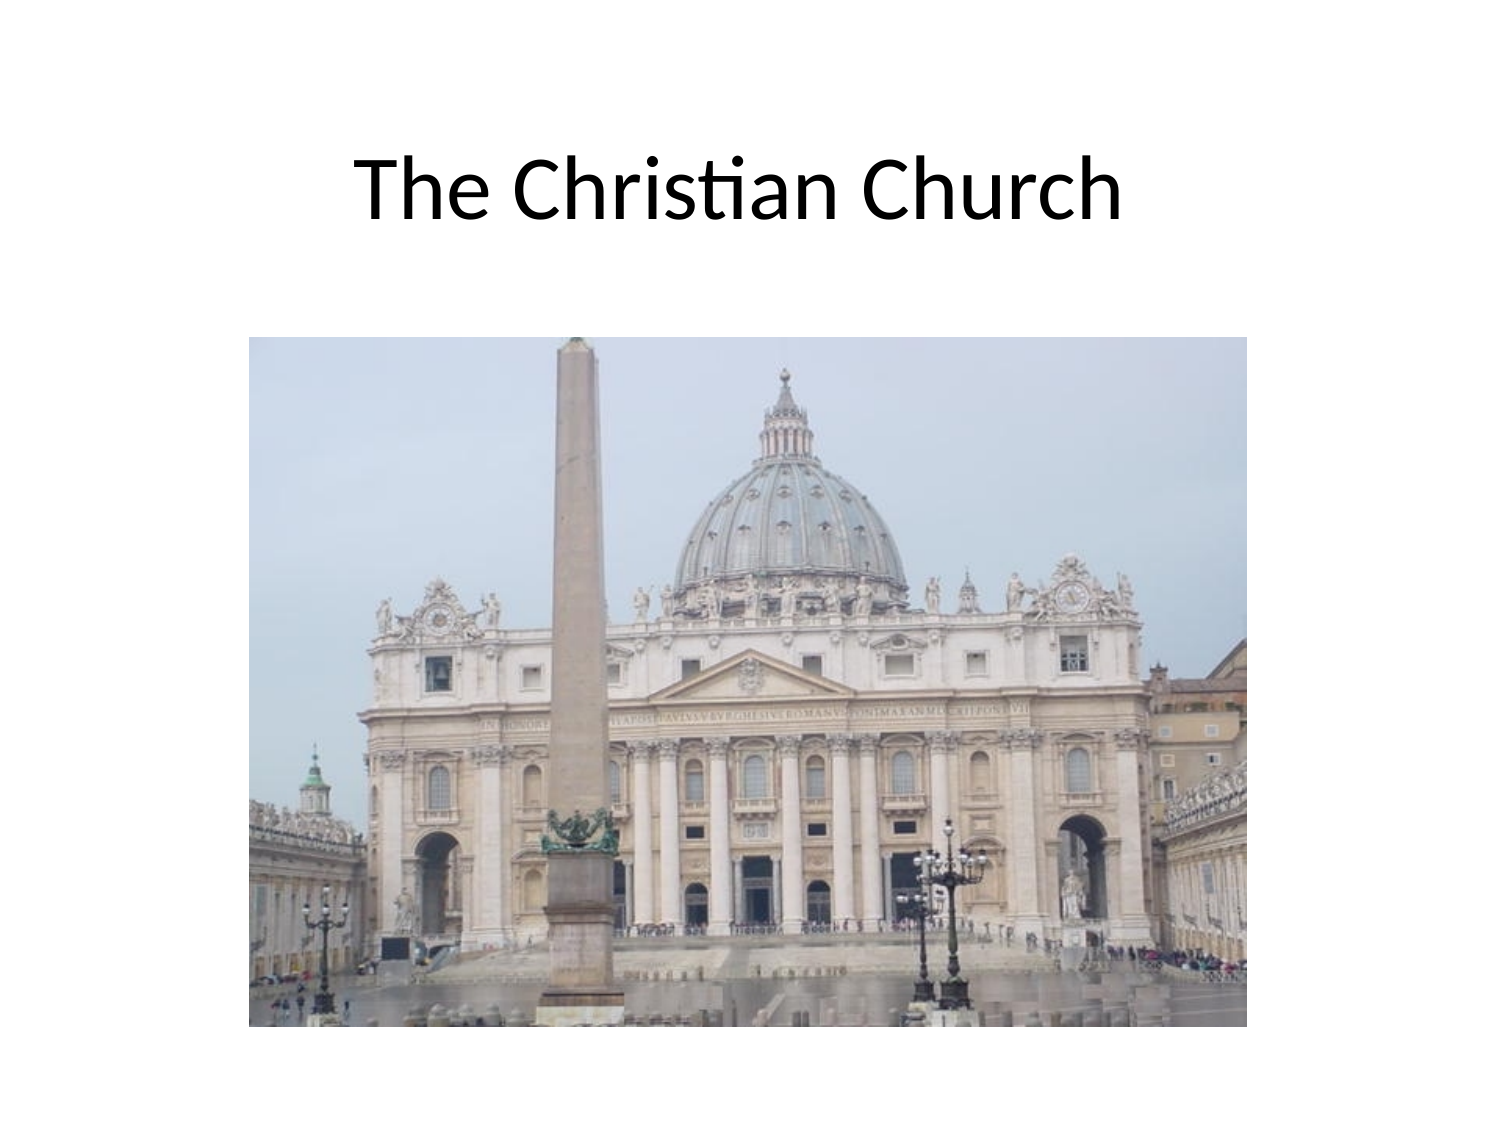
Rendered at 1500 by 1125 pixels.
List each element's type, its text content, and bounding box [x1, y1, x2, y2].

picture [249, 337, 1247, 1027]
title The Christian Church [112, 62, 1388, 304]
